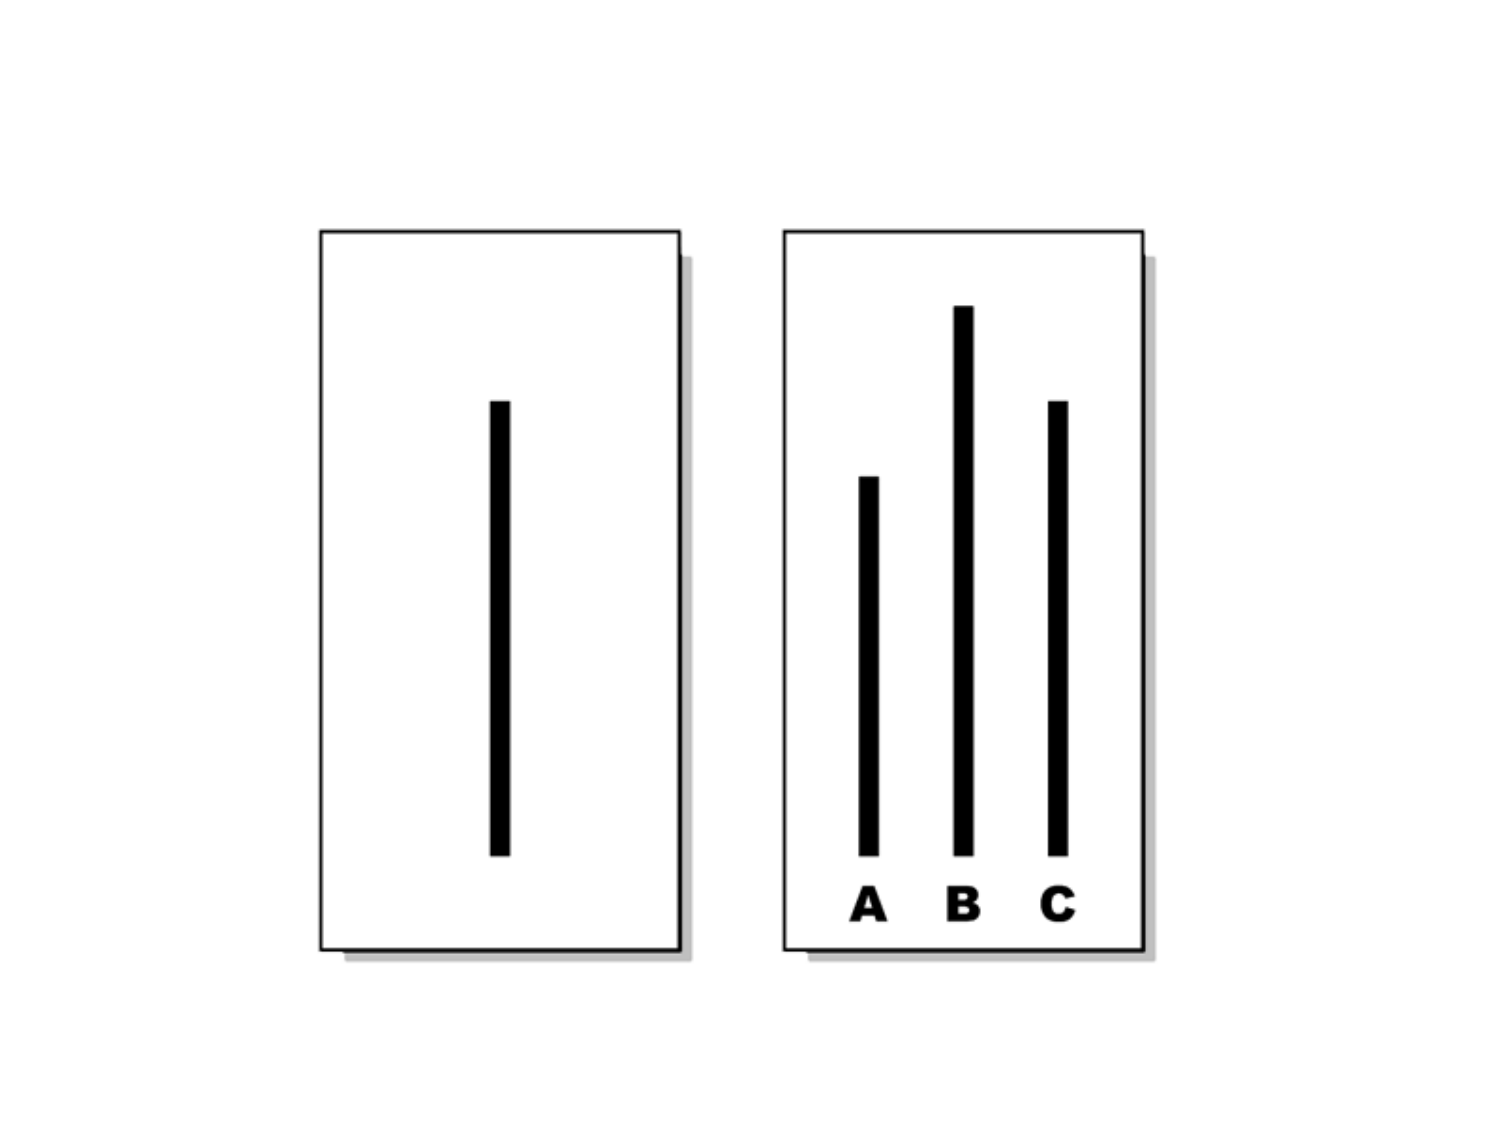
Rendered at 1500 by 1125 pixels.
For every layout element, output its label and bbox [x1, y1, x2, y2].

picture [187, 137, 1313, 1061]
